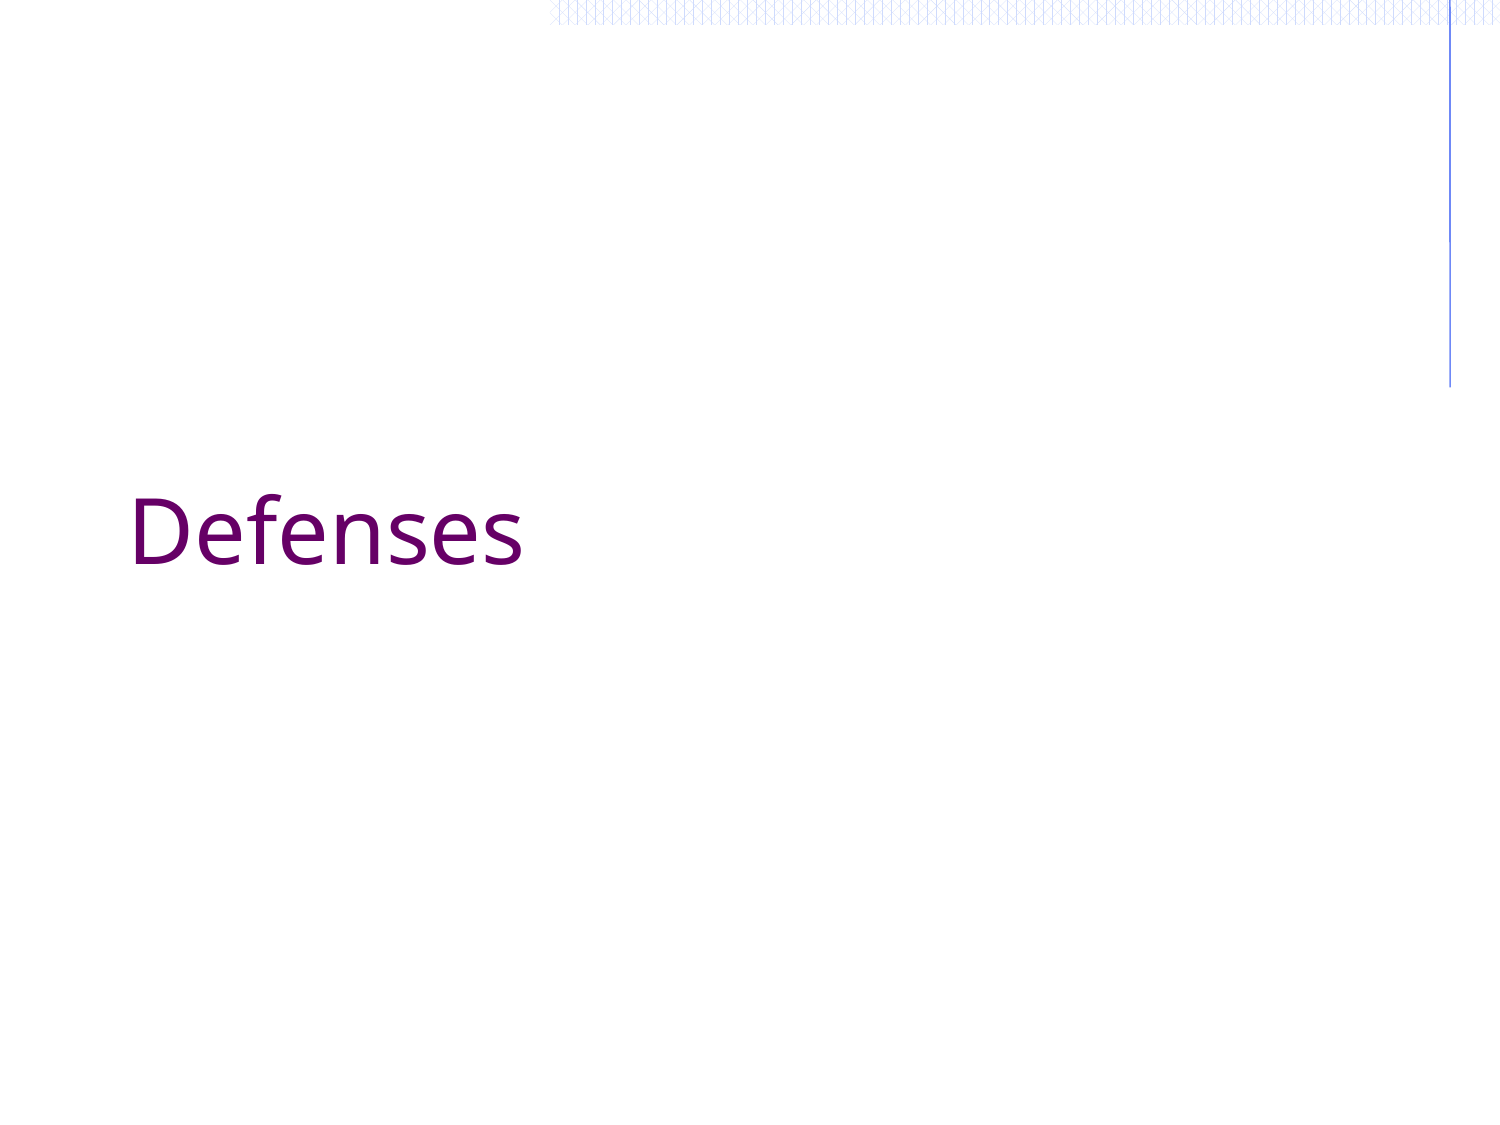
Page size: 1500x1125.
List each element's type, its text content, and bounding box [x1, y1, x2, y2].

title Defenses [112, 349, 1388, 591]
